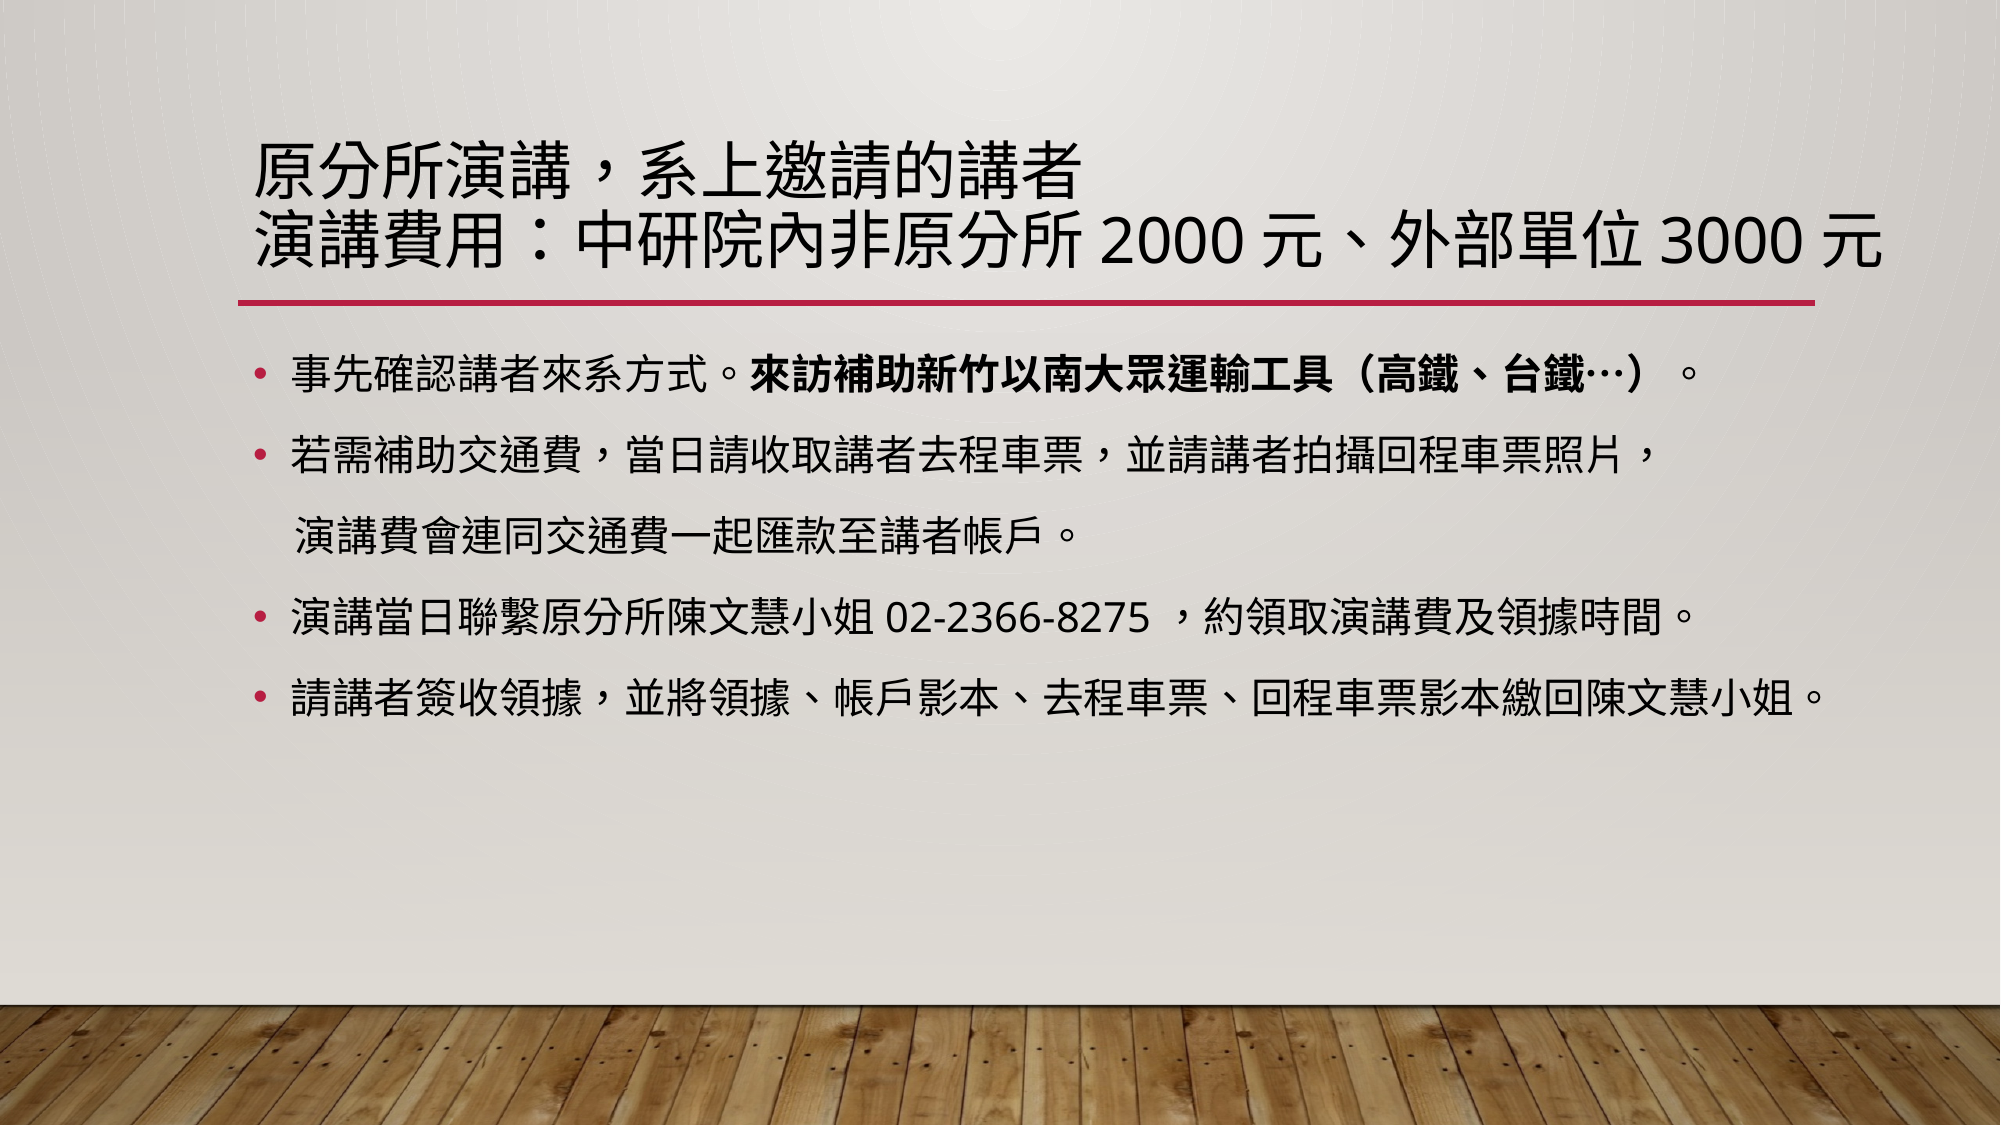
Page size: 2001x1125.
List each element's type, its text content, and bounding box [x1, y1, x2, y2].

list 事先確認講者來系方式。來訪補助新竹以南大眾運輸工具（高鐵、台鐵…）。 若需補助交通費，當日請收取講者去程車票，並請講者拍攝回程車票照片， 演講費會連同交通費一起匯款至講者帳戶。 演講當日聯繫原分所陳文慧小姐02-2366-8275，約領取演講費及領據時間。 請講者簽收領據，並將領據、帳戶影本、去程車票、回程車票影本繳回陳文慧小姐。 [238, 330, 1909, 897]
picture [0, 1005, 2000, 1125]
title 原分所演講，系上邀請的講者 演講費用：中研院內非原分所2000元、外部單位3000元 [238, 131, 1940, 305]
